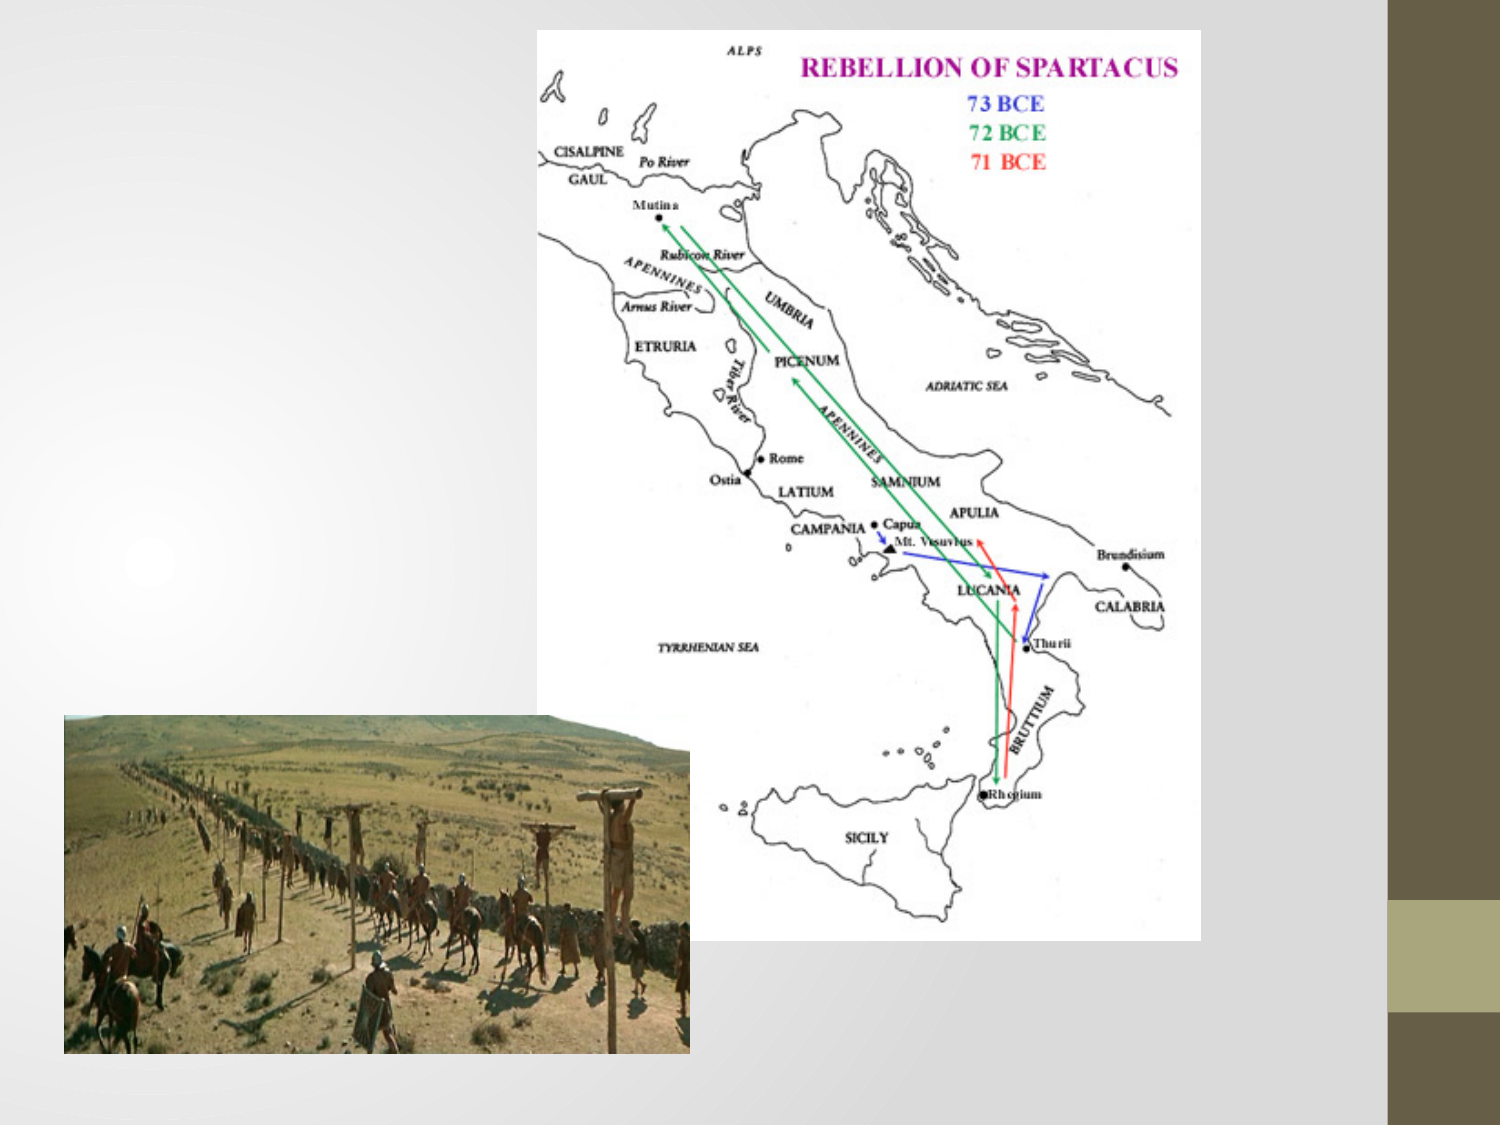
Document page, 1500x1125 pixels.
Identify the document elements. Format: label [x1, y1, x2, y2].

picture [64, 715, 691, 1055]
list [536, 30, 1201, 941]
